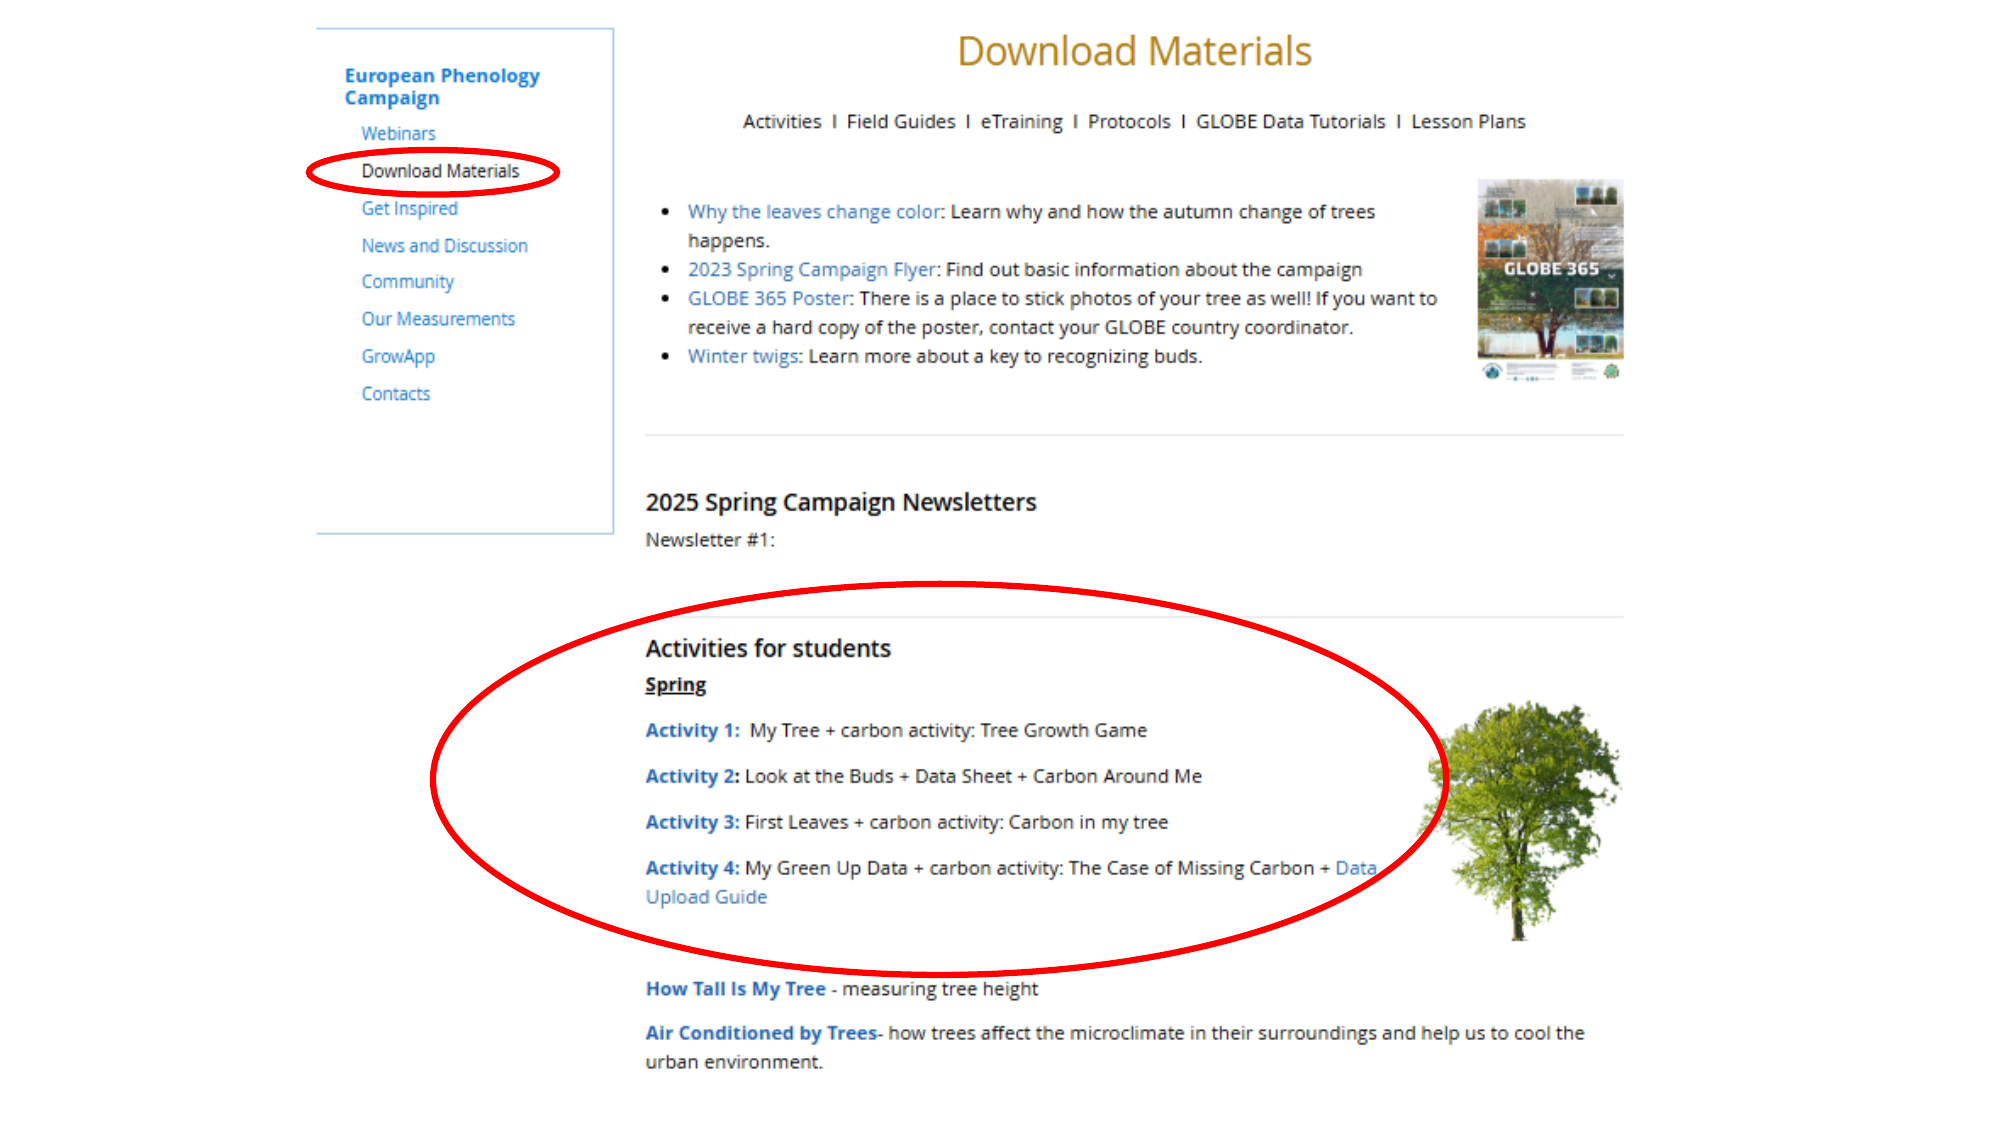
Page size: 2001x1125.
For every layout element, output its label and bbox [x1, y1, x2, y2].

picture [316, 0, 1692, 1125]
text_box [307, 163, 316, 181]
